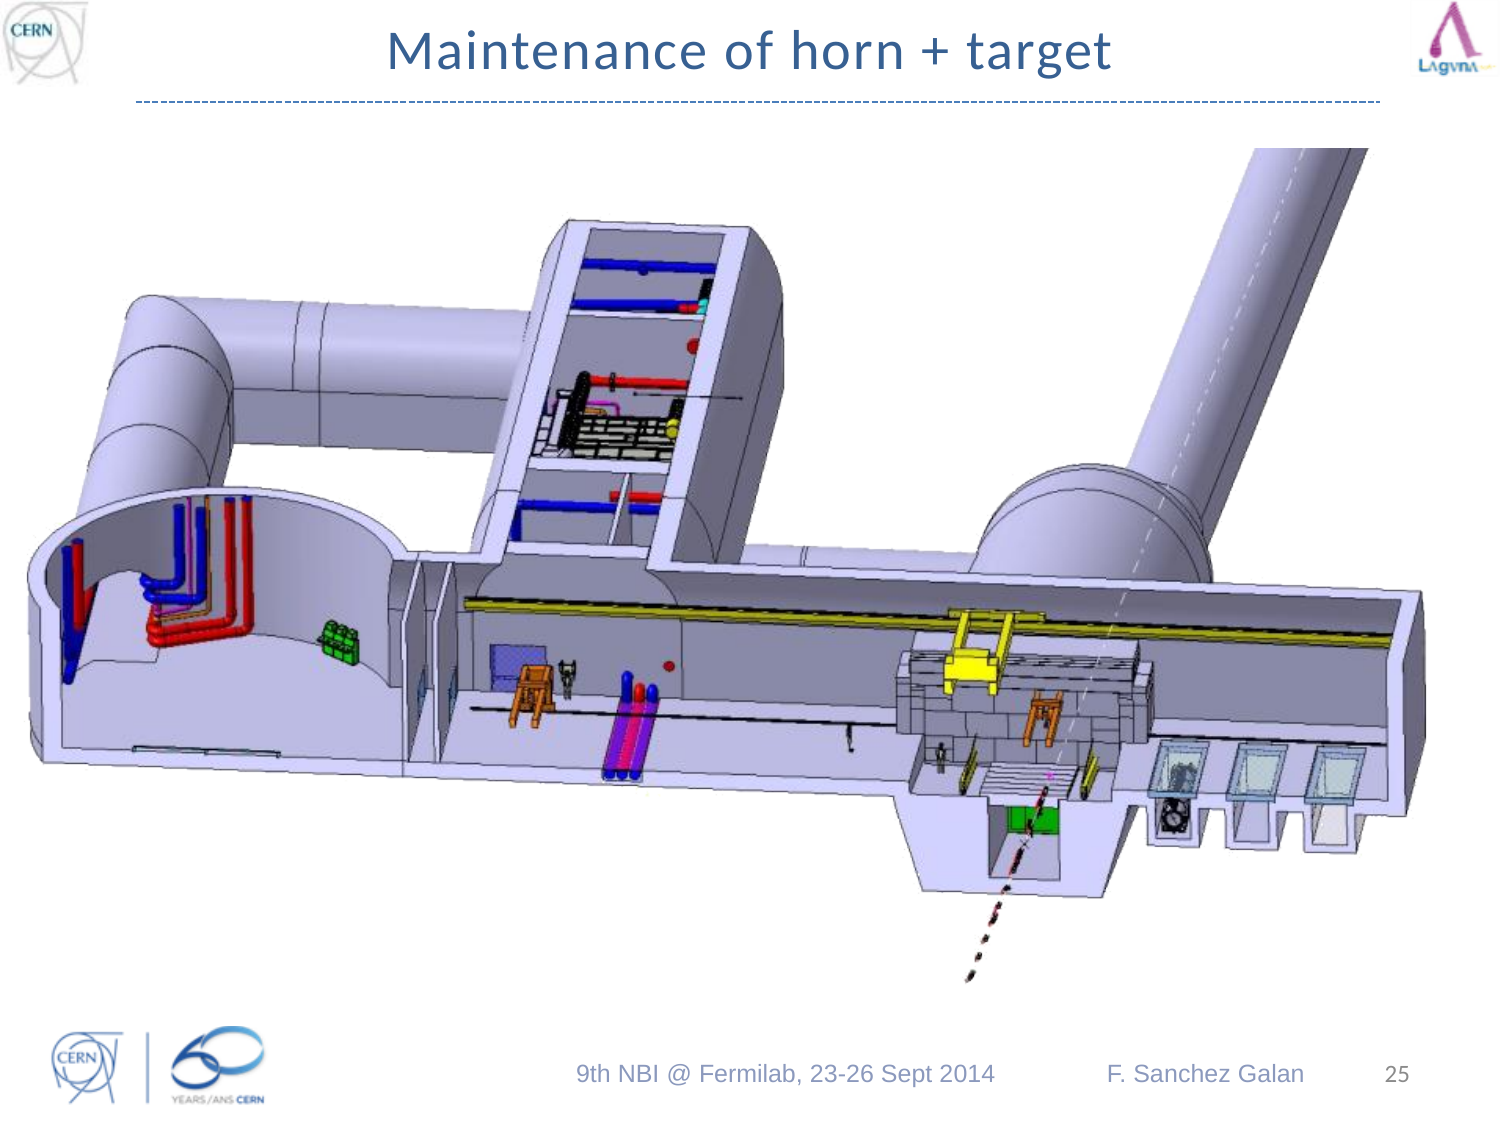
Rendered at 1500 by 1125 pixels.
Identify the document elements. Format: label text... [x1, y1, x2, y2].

picture [0, 0, 90, 87]
text_box 9th NBI @ Fermilab, 23-26 Sept 2014 F. Sanchez Galan [557, 1042, 1326, 1103]
slide_number 25 [1326, 1042, 1425, 1103]
picture [0, 148, 1483, 991]
picture [44, 1026, 283, 1119]
text_box Maintenance of horn + target [0, 1, 1500, 102]
picture [1409, 0, 1500, 77]
